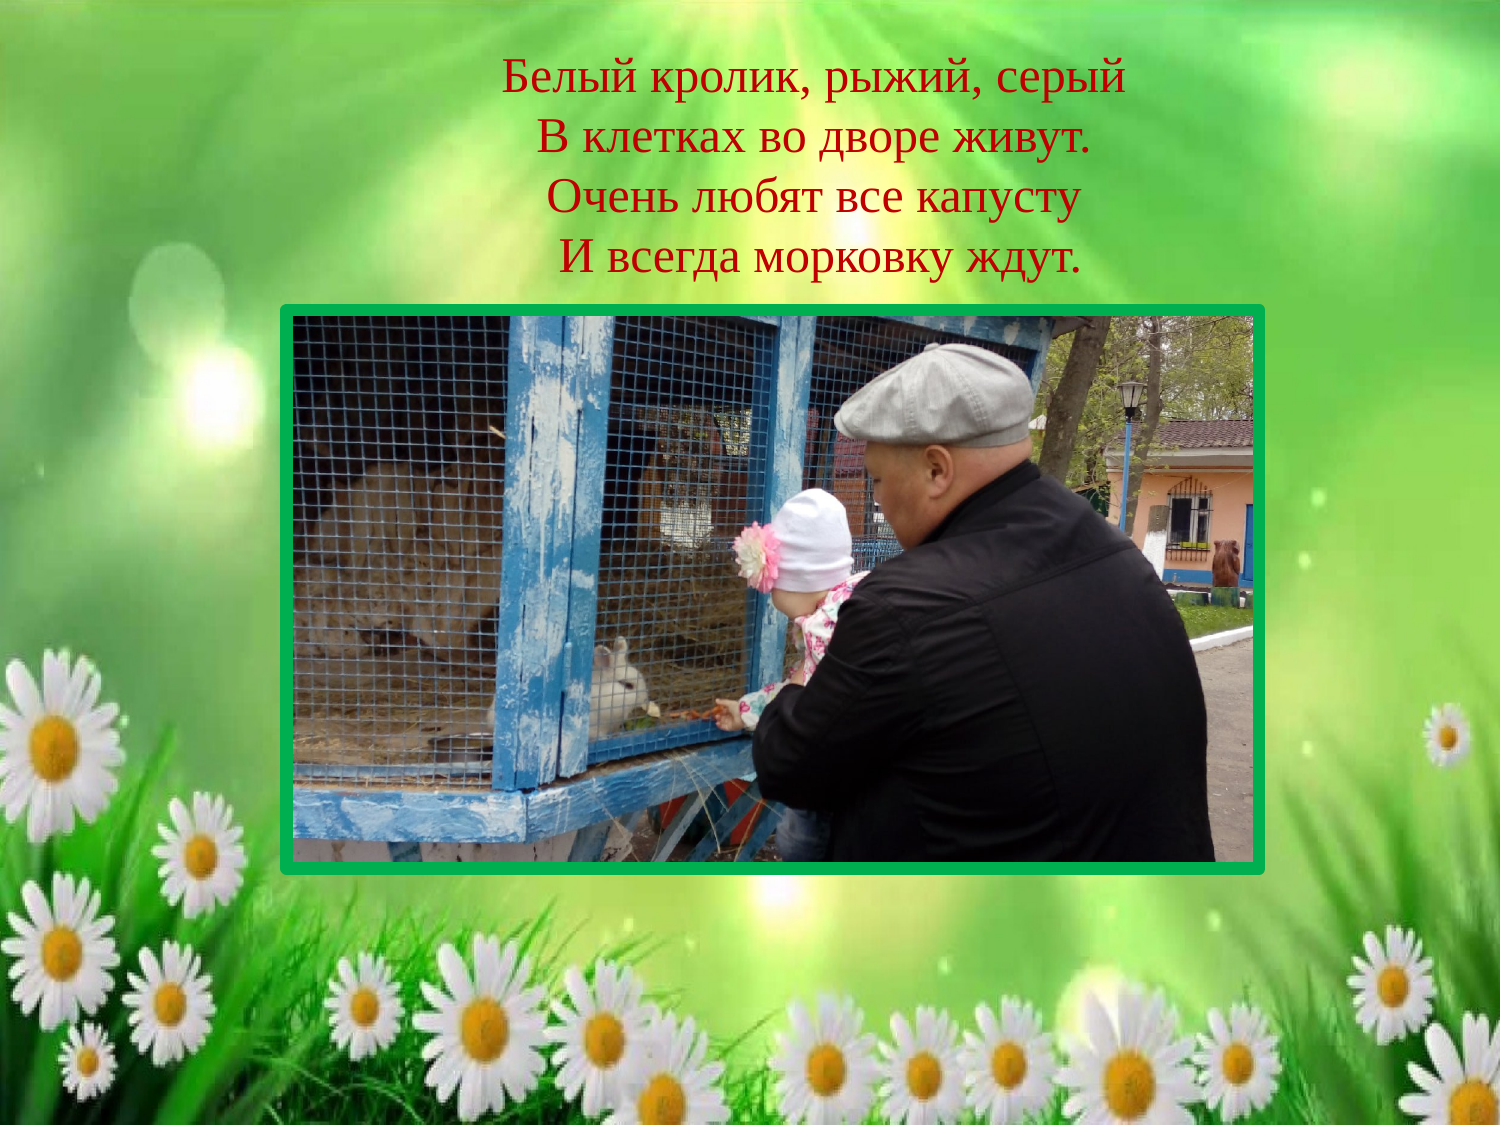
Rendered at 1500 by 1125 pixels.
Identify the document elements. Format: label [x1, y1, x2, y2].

picture [292, 316, 1254, 863]
list [0, 0, 1500, 1125]
